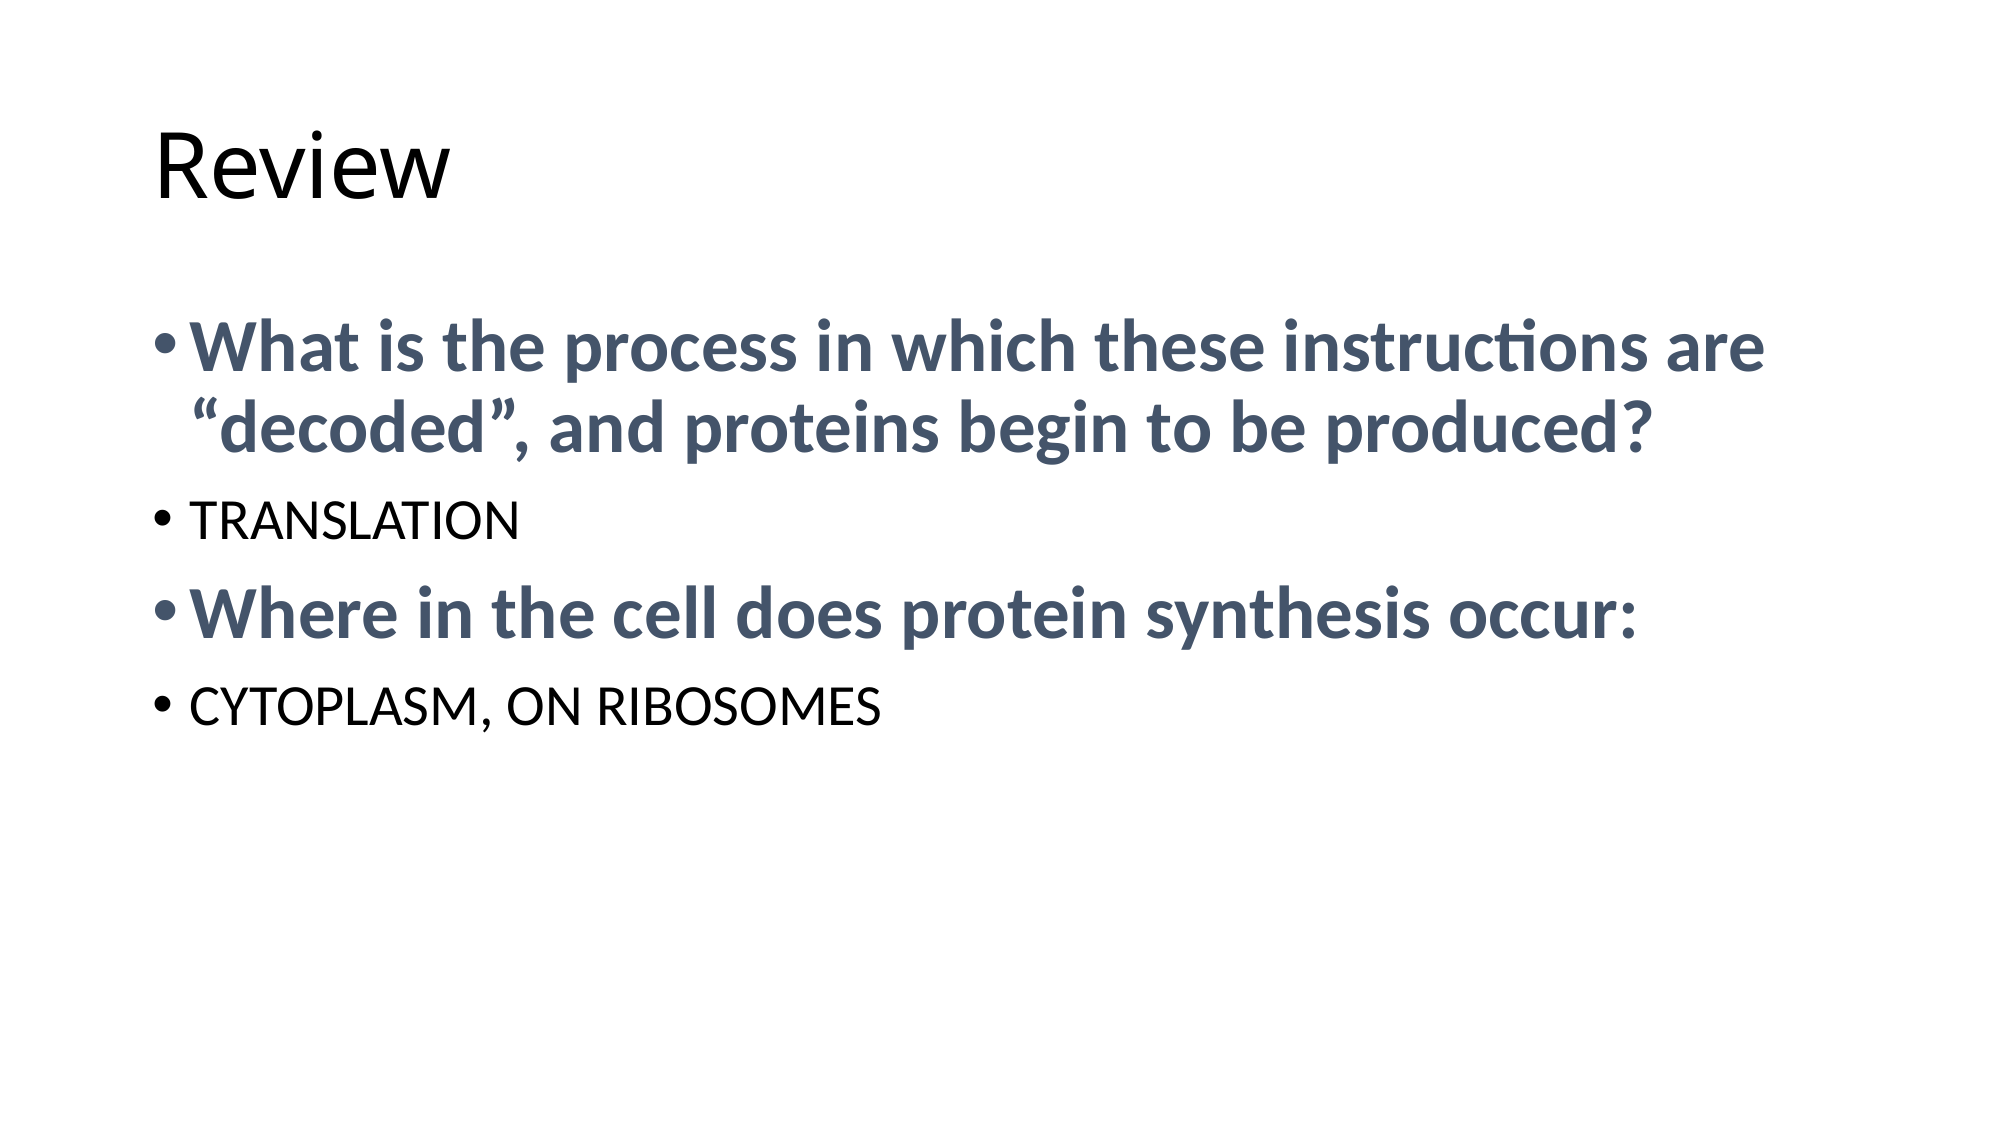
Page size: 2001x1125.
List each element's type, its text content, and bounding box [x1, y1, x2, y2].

list What is the process in which these instructions are “decoded”, and proteins begin to be produced? TRANSLATION Where in the cell does protein synthesis occur: CYTOPLASM, ON RIBOSOMES [137, 299, 1863, 1014]
title Review [137, 59, 1863, 278]
